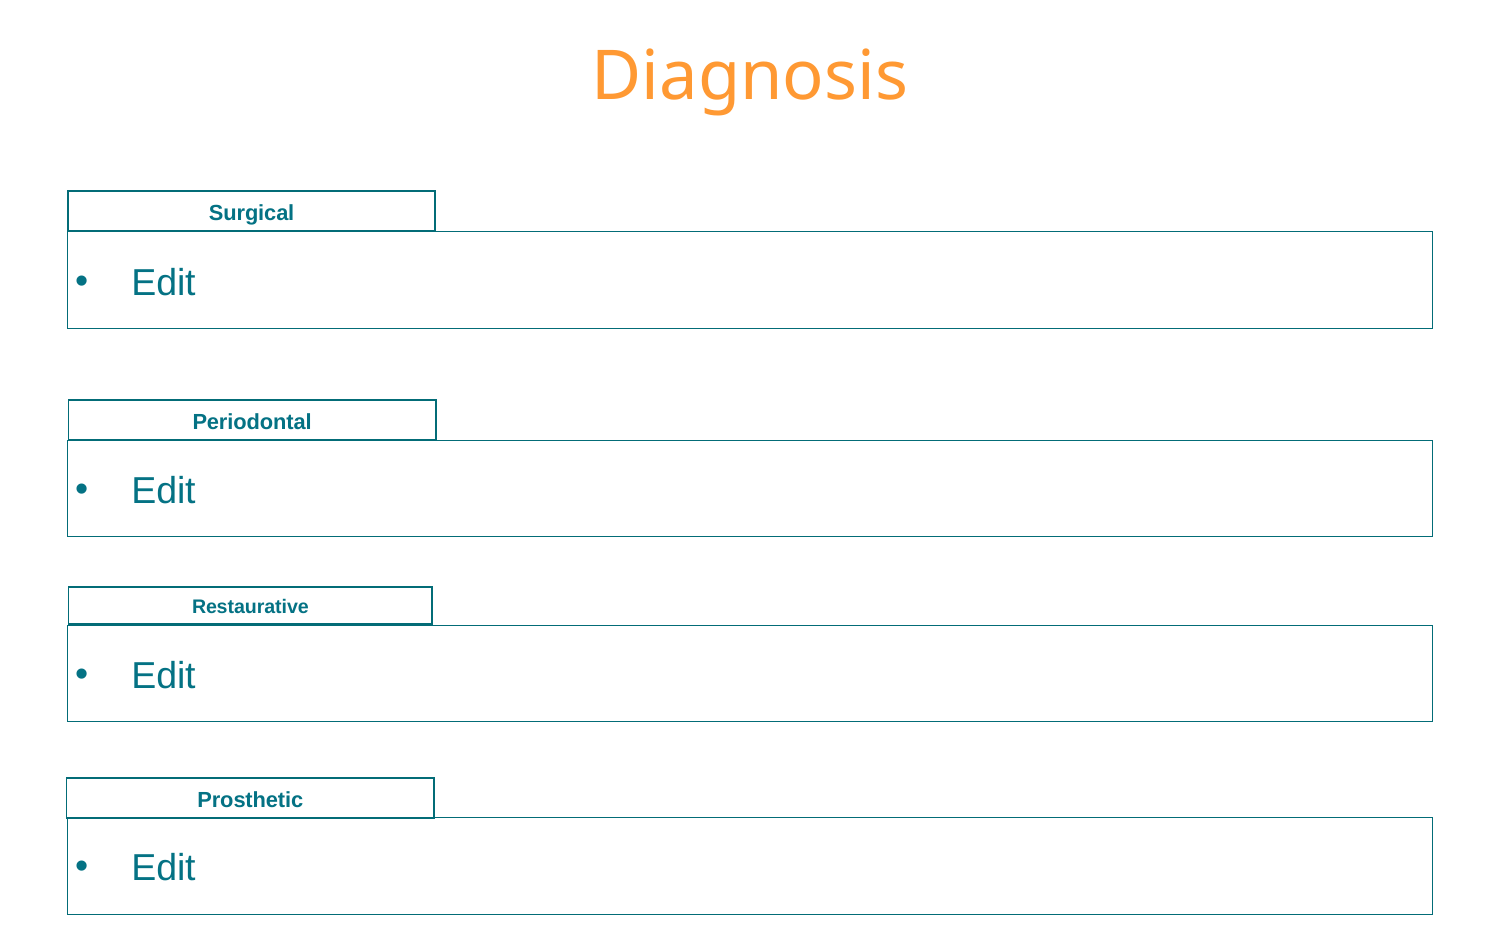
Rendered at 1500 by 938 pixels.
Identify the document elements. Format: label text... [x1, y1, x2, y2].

text_box Edit [67, 231, 1433, 329]
text_box Edit [67, 817, 1433, 915]
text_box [67, 190, 436, 233]
text_box Diagnosis [23, 22, 1477, 121]
text_box Edit [67, 440, 1433, 537]
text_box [68, 586, 433, 626]
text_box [68, 399, 437, 442]
text_box Edit [67, 625, 1433, 722]
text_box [66, 777, 435, 820]
